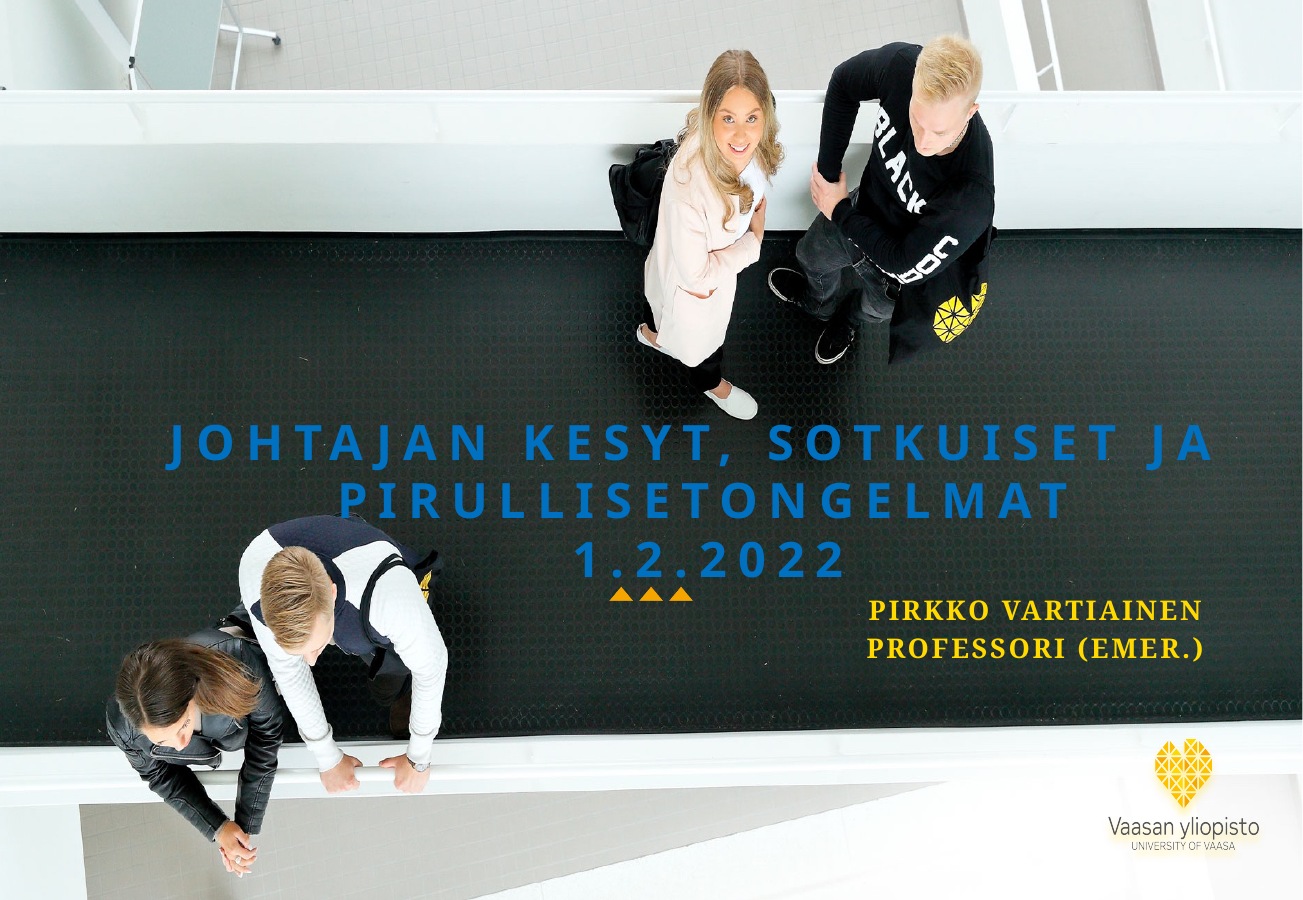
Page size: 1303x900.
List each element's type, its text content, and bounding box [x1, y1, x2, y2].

list Pirkko Vartiainen Professori (emEr.) [792, 603, 1278, 671]
title Johtajan kesyt, sotkuiset ja pirullisetongelmat 1.2.2022 [116, 402, 1301, 594]
picture [0, 0, 1303, 900]
